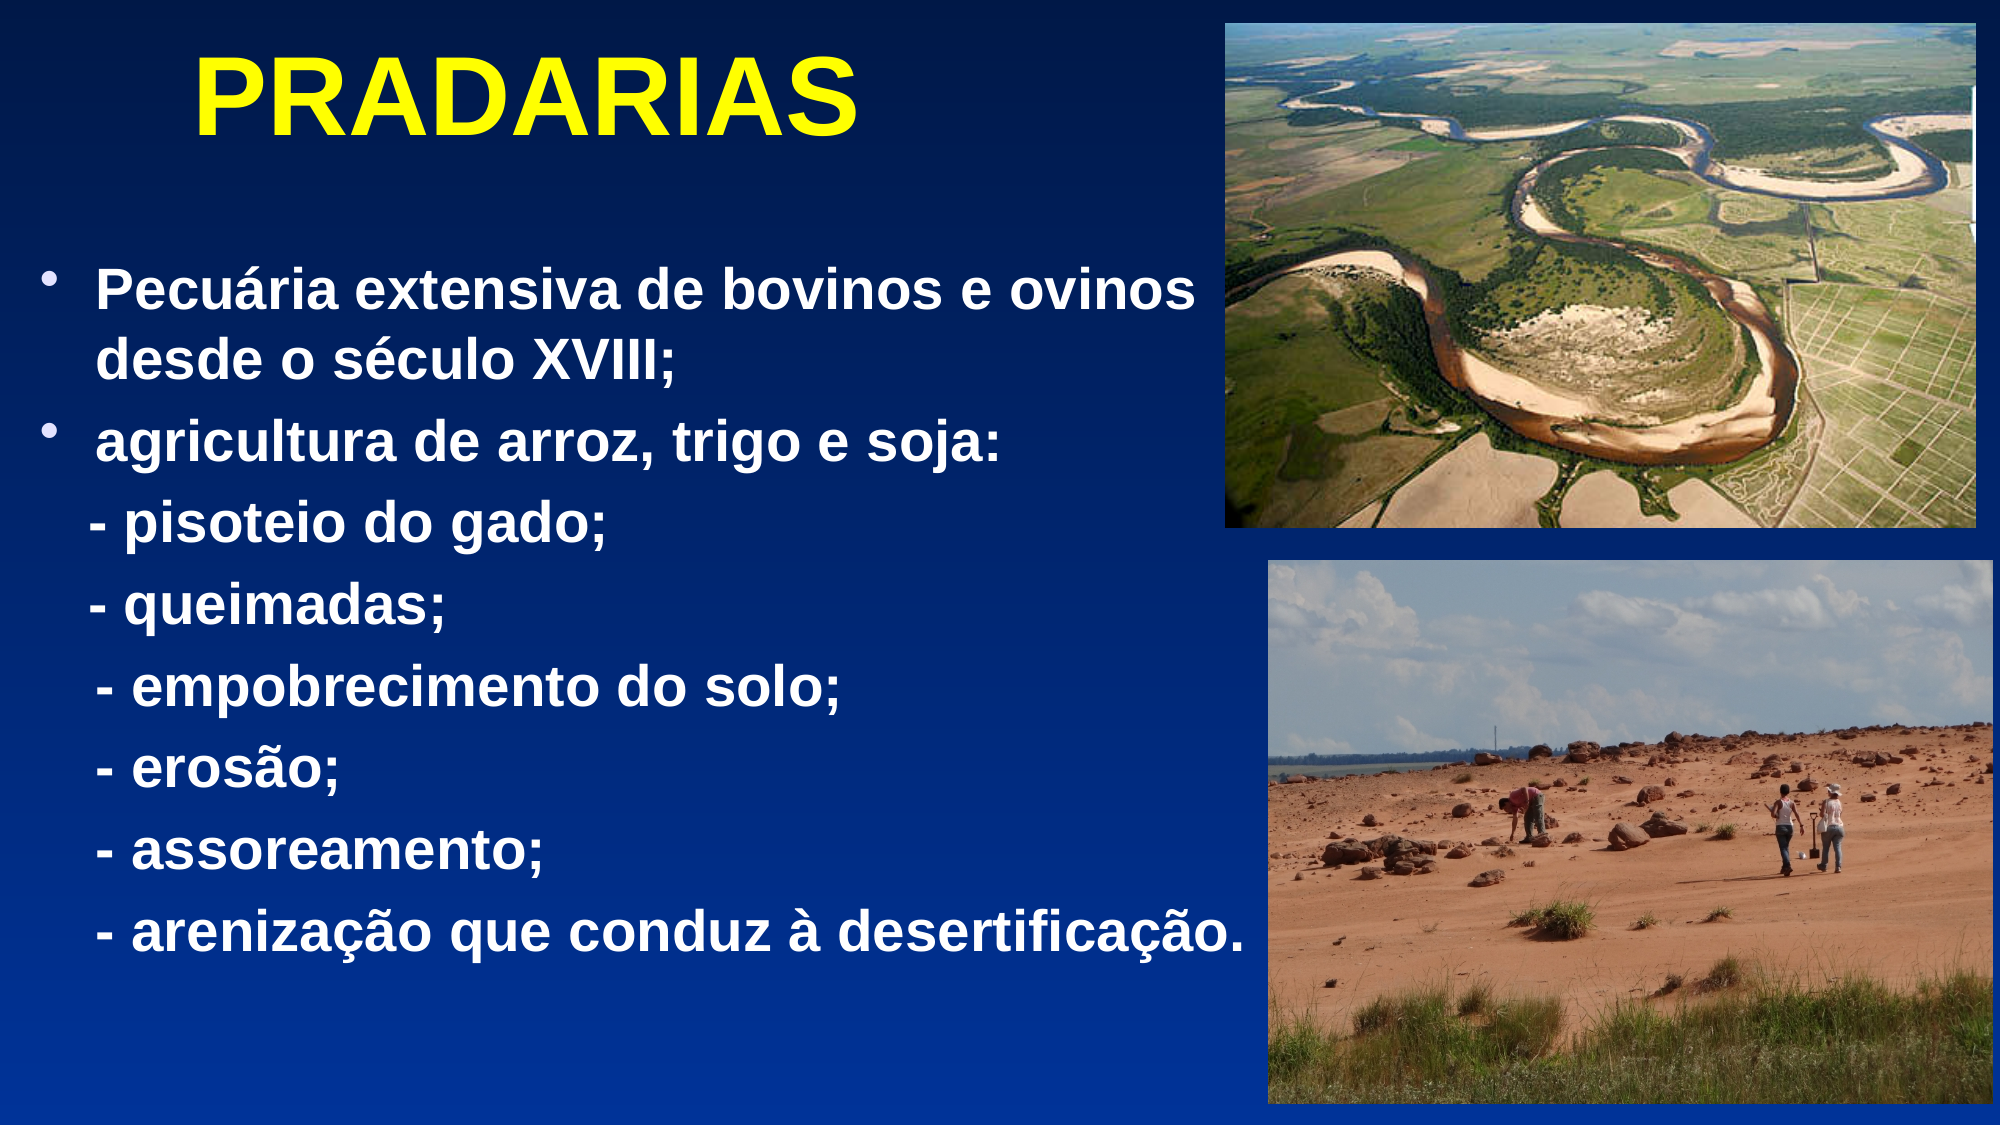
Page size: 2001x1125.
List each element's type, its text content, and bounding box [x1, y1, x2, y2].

title PRADARIAS [161, 15, 892, 165]
list Pecuária extensiva de bovinos e ovinos desde o século XVIII; agricultura de arroz, trigo e soja: - pisoteio do gado; - queimadas; - empobrecimento do solo; - erosão; - assoreamento; - arenização que conduz à desertificação. [24, 243, 1289, 1040]
picture [1267, 560, 1993, 1104]
picture [1225, 23, 1976, 528]
